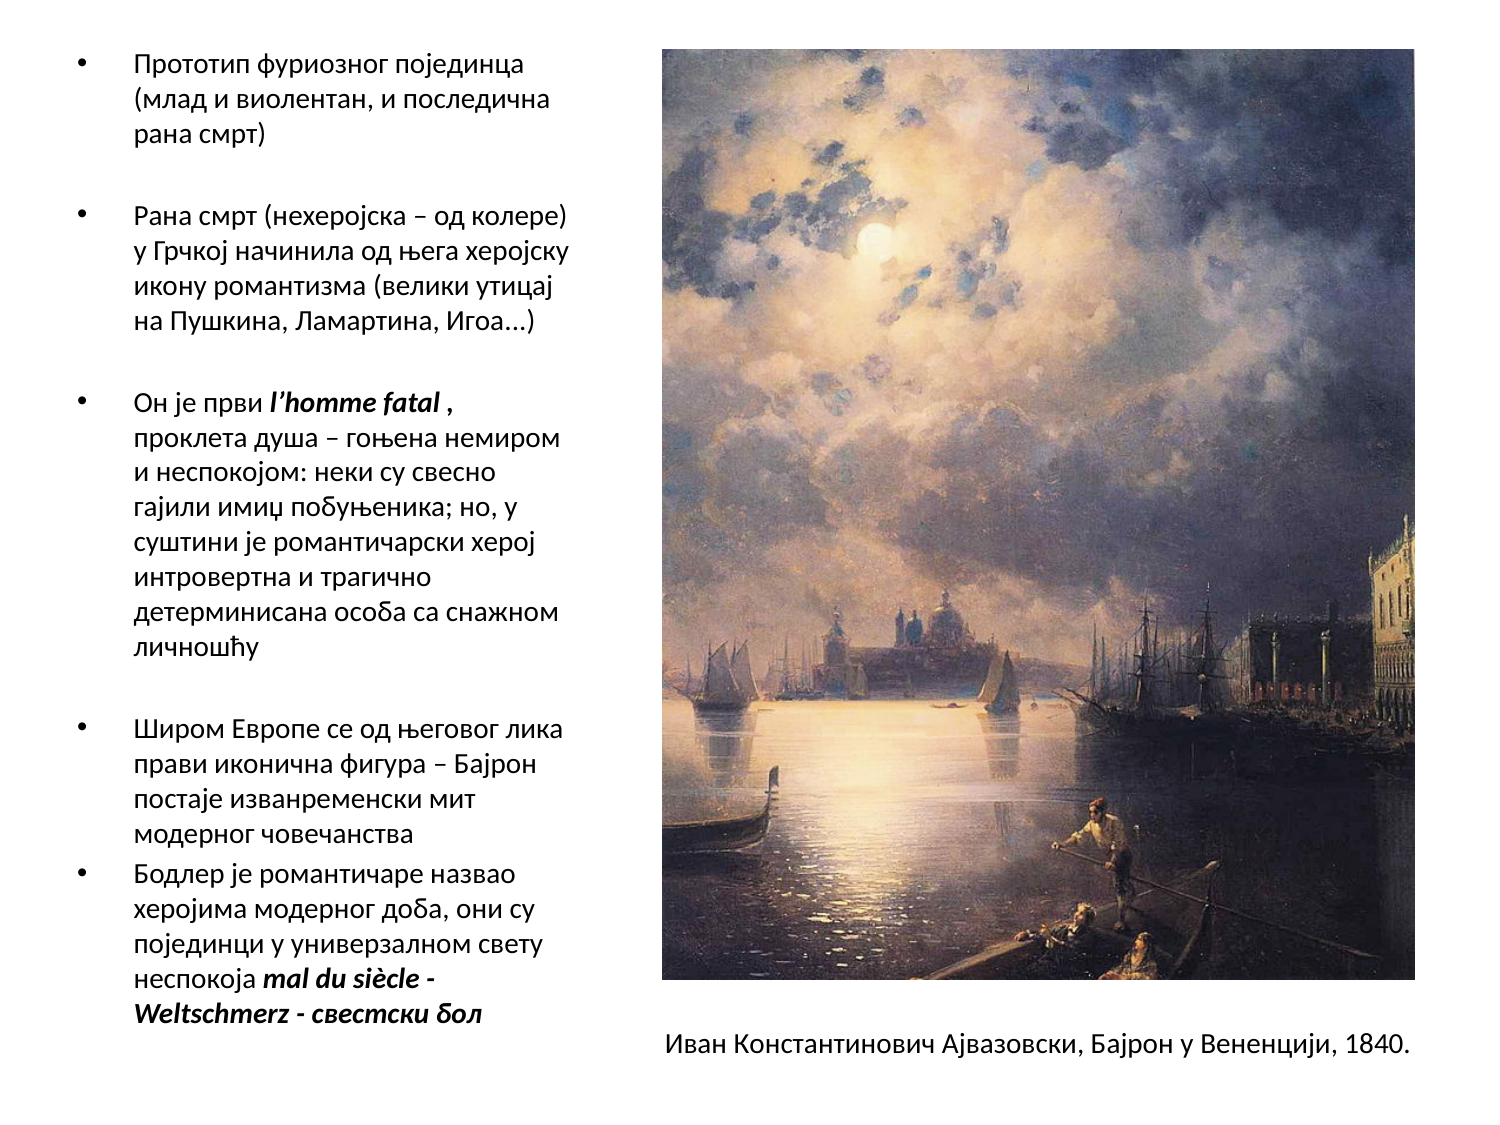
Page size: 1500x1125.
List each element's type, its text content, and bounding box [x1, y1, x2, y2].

text_box Прототип фуриозног појединца (млад и виолентан, и последична рана смрт) Рана смрт (нехеројска – од колере) у Грчкој начинила од њега херојску икону романтизма (велики утицај на Пушкина, Ламартина, Игоа...) Он је први l’homme fatal , проклета душа – гоњена немиром и неспокојом: неки су свесно гајили имиџ побуњеника; но, у суштини је романтичарски херој интровертна и трагично детерминисана особа са снажном личношћу Широм Европе се од његовог лика прави иконична фигура – Бајрон постаје изванременски мит модерног човечанства Бодлер је романтичаре назвао херојима модерног доба, они су појединци у универзалном свету неспокоја mal du siècle - Weltschmerz - свестски бол [62, 37, 588, 1078]
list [662, 49, 1416, 981]
text_box Иван Константинович Ајвазовски, Бајрон у Вененцији, 1840. [649, 1016, 1500, 1067]
